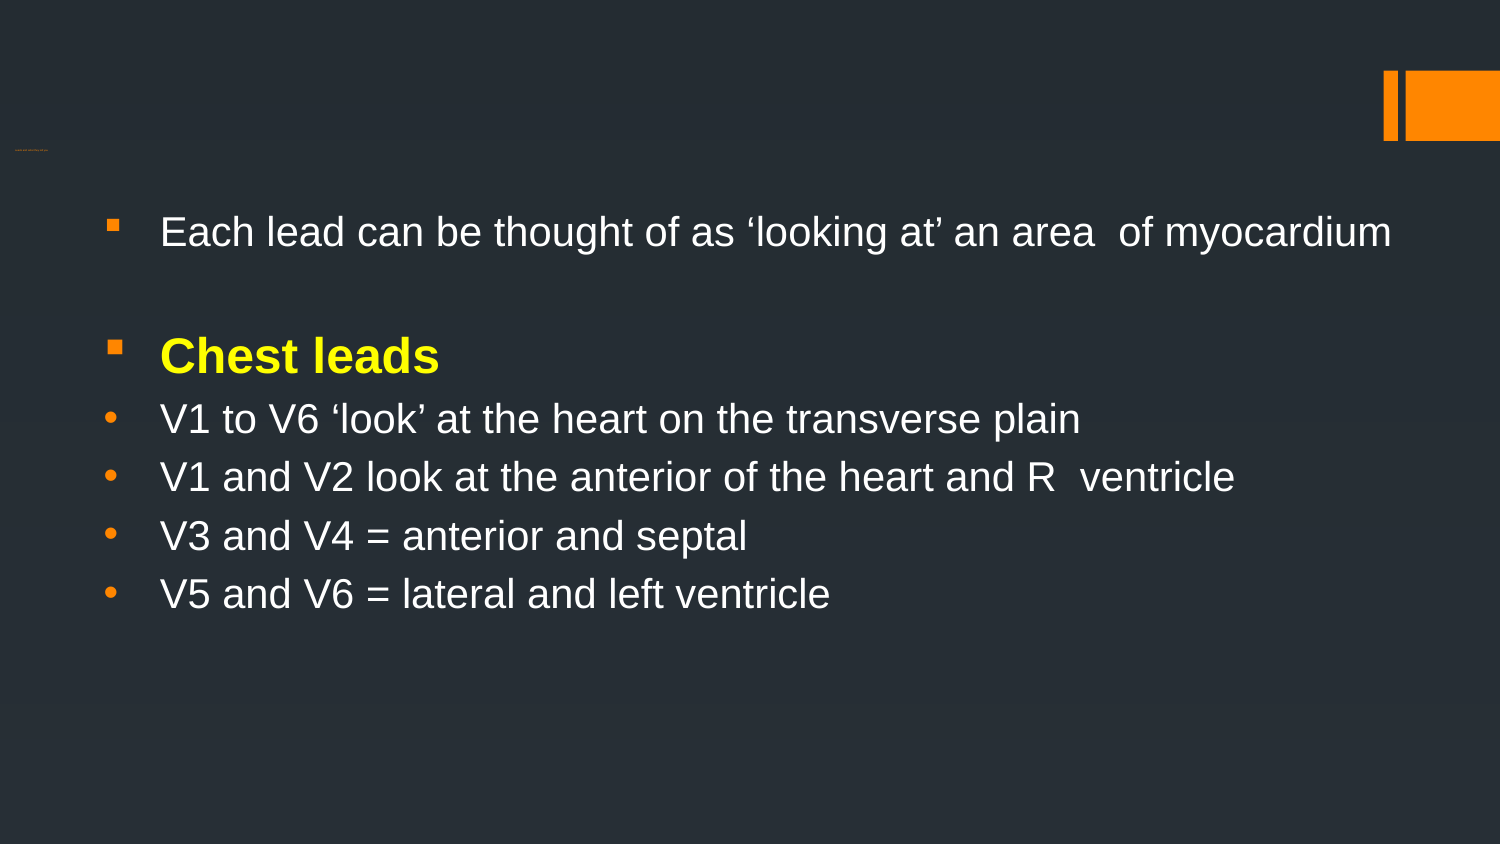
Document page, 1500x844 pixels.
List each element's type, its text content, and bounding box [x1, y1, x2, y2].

title Leads and what they tell you [0, 3, 1362, 160]
list Each lead can be thought of as ‘looking at’ an area of myocardium Chest leads V1 to V6 ‘look’ at the heart on the transverse plain V1 and V2 look at the anterior of the heart and R ventricle V3 and V4 = anterior and septal V5 and V6 = lateral and left ventricle [88, 197, 1495, 844]
